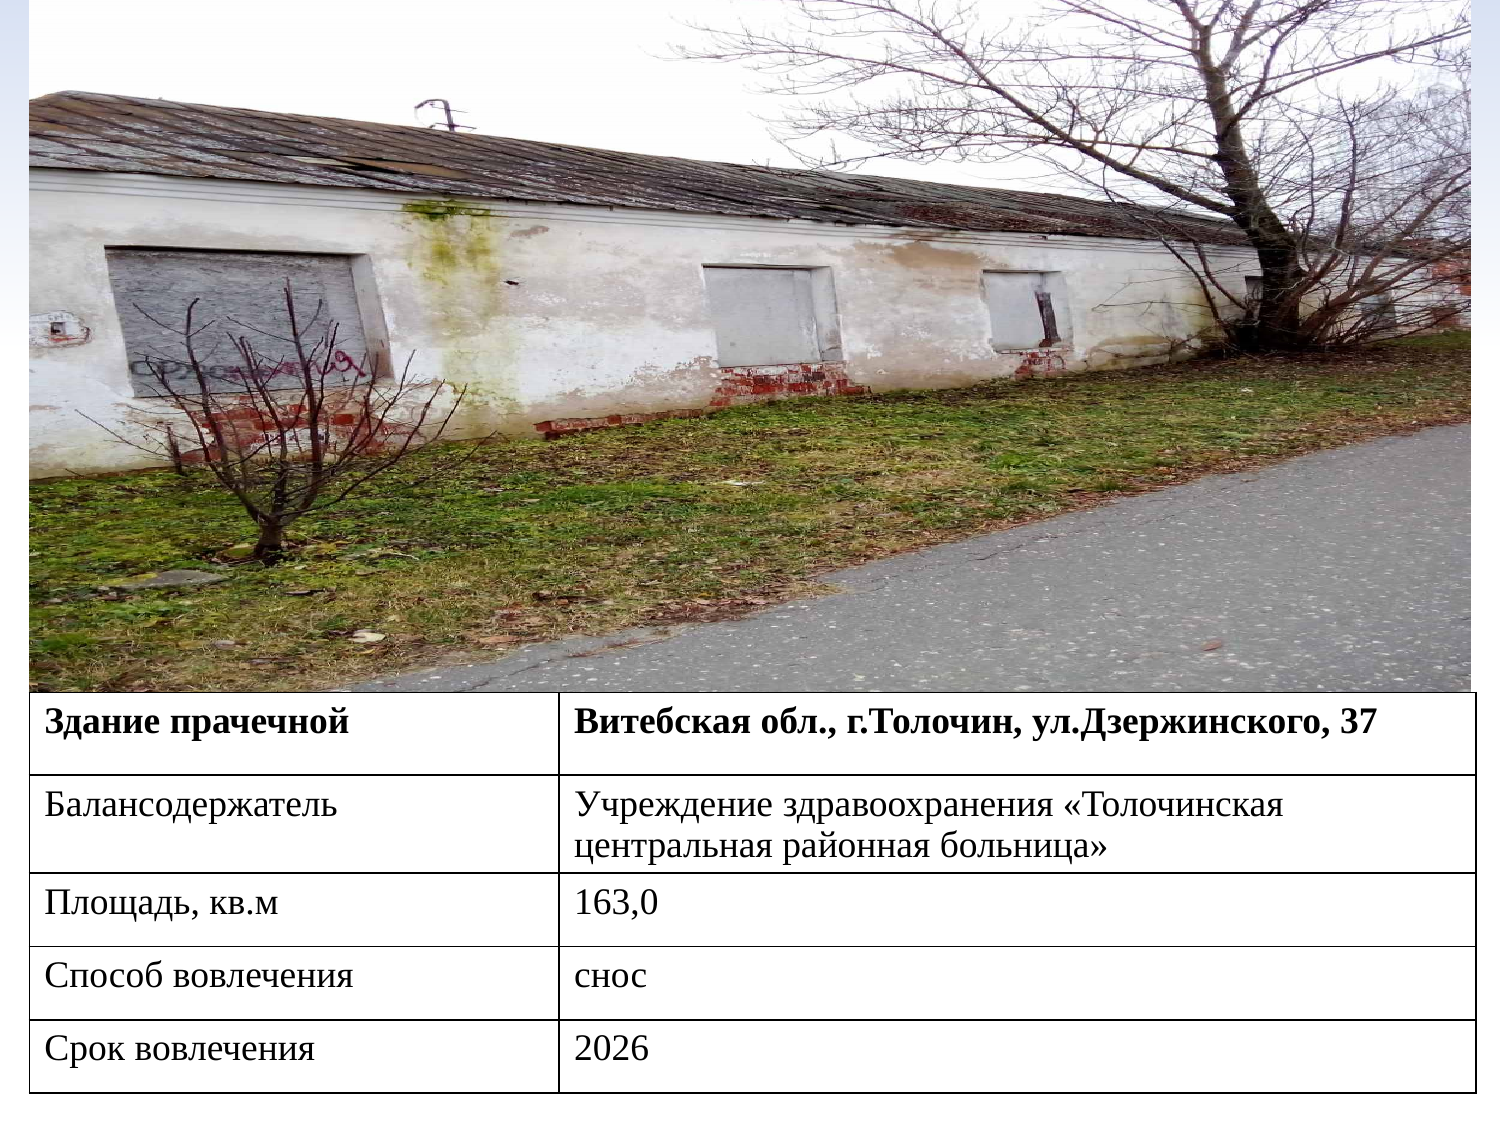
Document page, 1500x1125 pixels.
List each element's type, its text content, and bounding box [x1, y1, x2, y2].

table_cell Срок вовлечения [30, 1021, 558, 1092]
table_cell 163,0 [560, 874, 1475, 946]
table_cell Учреждение здравоохранения «Толочинская центральная районная больница» [560, 776, 1475, 872]
table_cell Балансодержатель [30, 776, 558, 872]
table_cell снос [560, 947, 1475, 1019]
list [29, 0, 1471, 717]
table_cell Способ вовлечения [30, 947, 558, 1019]
table_cell Площадь, кв.м [30, 874, 558, 946]
table_header Здание прачечной [30, 725, 558, 774]
table_cell 2026 [560, 1021, 1475, 1092]
table_header Витебская обл., г.Толочин, ул.Дзержинского, 37 [560, 716, 1475, 774]
